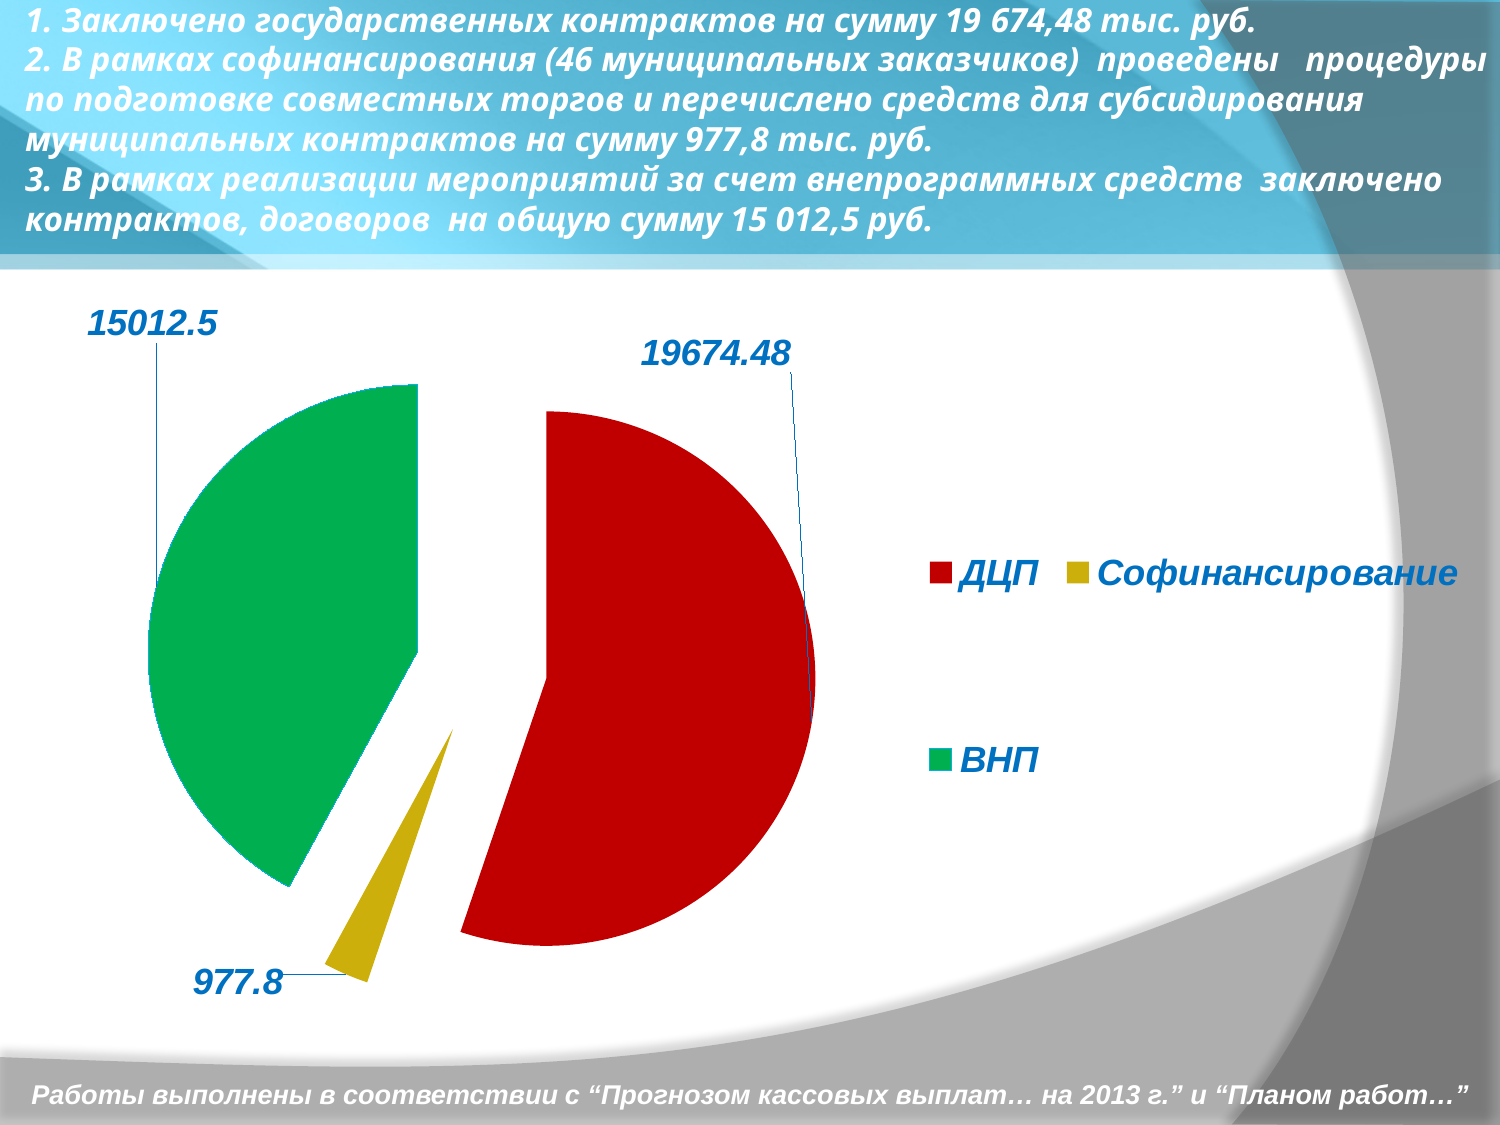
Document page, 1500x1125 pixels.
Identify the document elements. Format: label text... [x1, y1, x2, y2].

list Работы выполнены в соответствии c “Прогнозом кассовых выплат… на 2013 г.” и “Планом работ…” [0, 1070, 1500, 1125]
picture [0, 0, 1202, 1066]
chart [17, 231, 1500, 1024]
title 1. Заключено государственных контрактов на сумму 19 674,48 тыс. руб. 2. В рамках софинансирования (46 муниципальных заказчиков) проведены процедуры по подготовке совместных торгов и перечислено средств для субсидирования муниципальных контрактов на сумму 977,8 тыс. руб. 3. В рамках реализации мероприятий за счет внепрограммных средств заключено контрактов, договоров на общую сумму 15 012,5 руб. [17, 5, 1500, 223]
